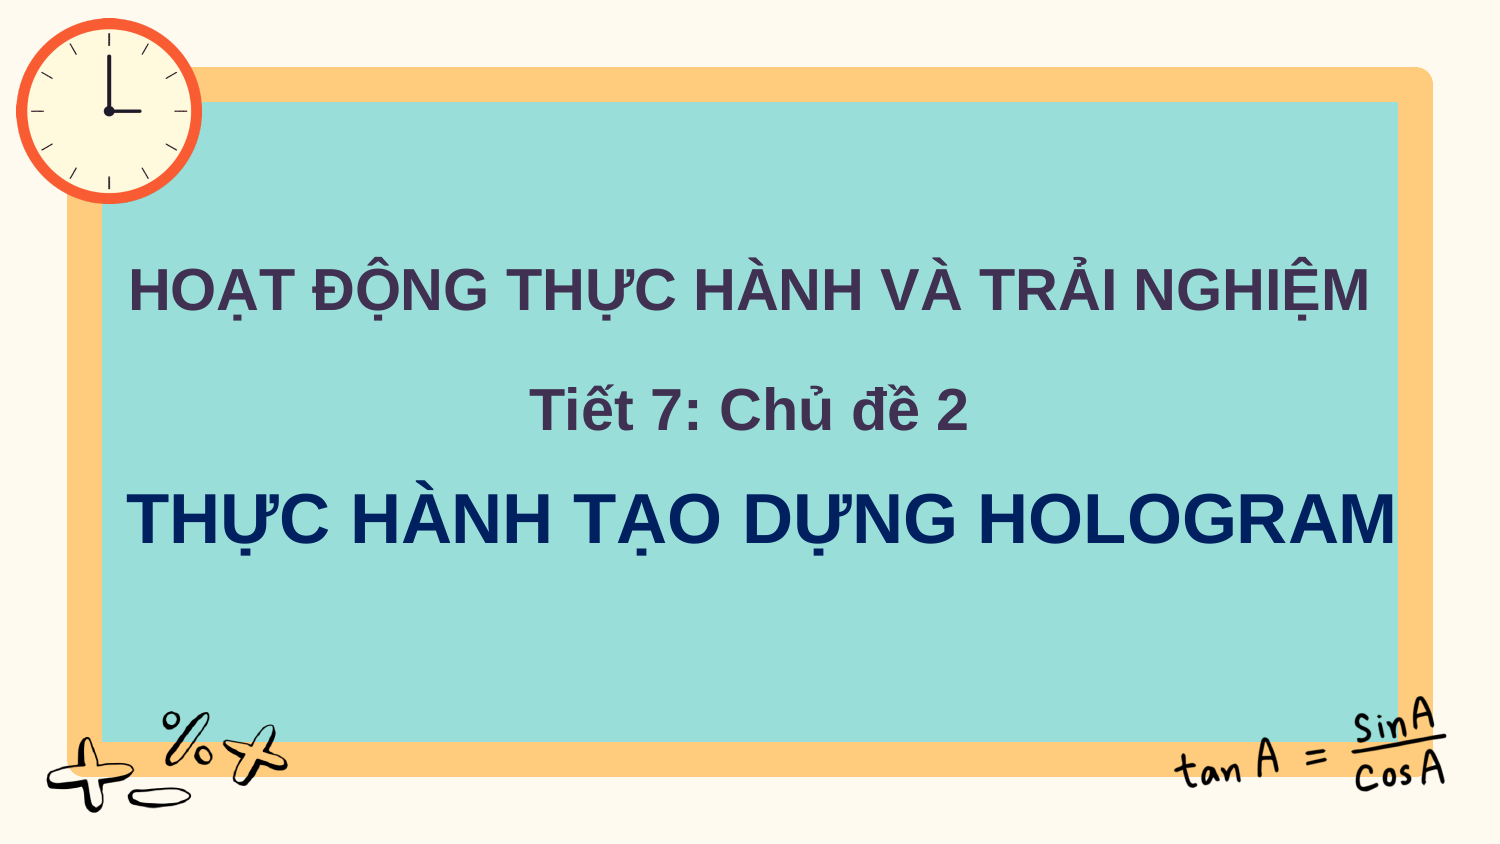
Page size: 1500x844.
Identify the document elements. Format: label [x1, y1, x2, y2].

text_box [84, 84, 1416, 760]
picture [46, 710, 289, 813]
picture [16, 18, 203, 205]
picture [1173, 694, 1452, 819]
